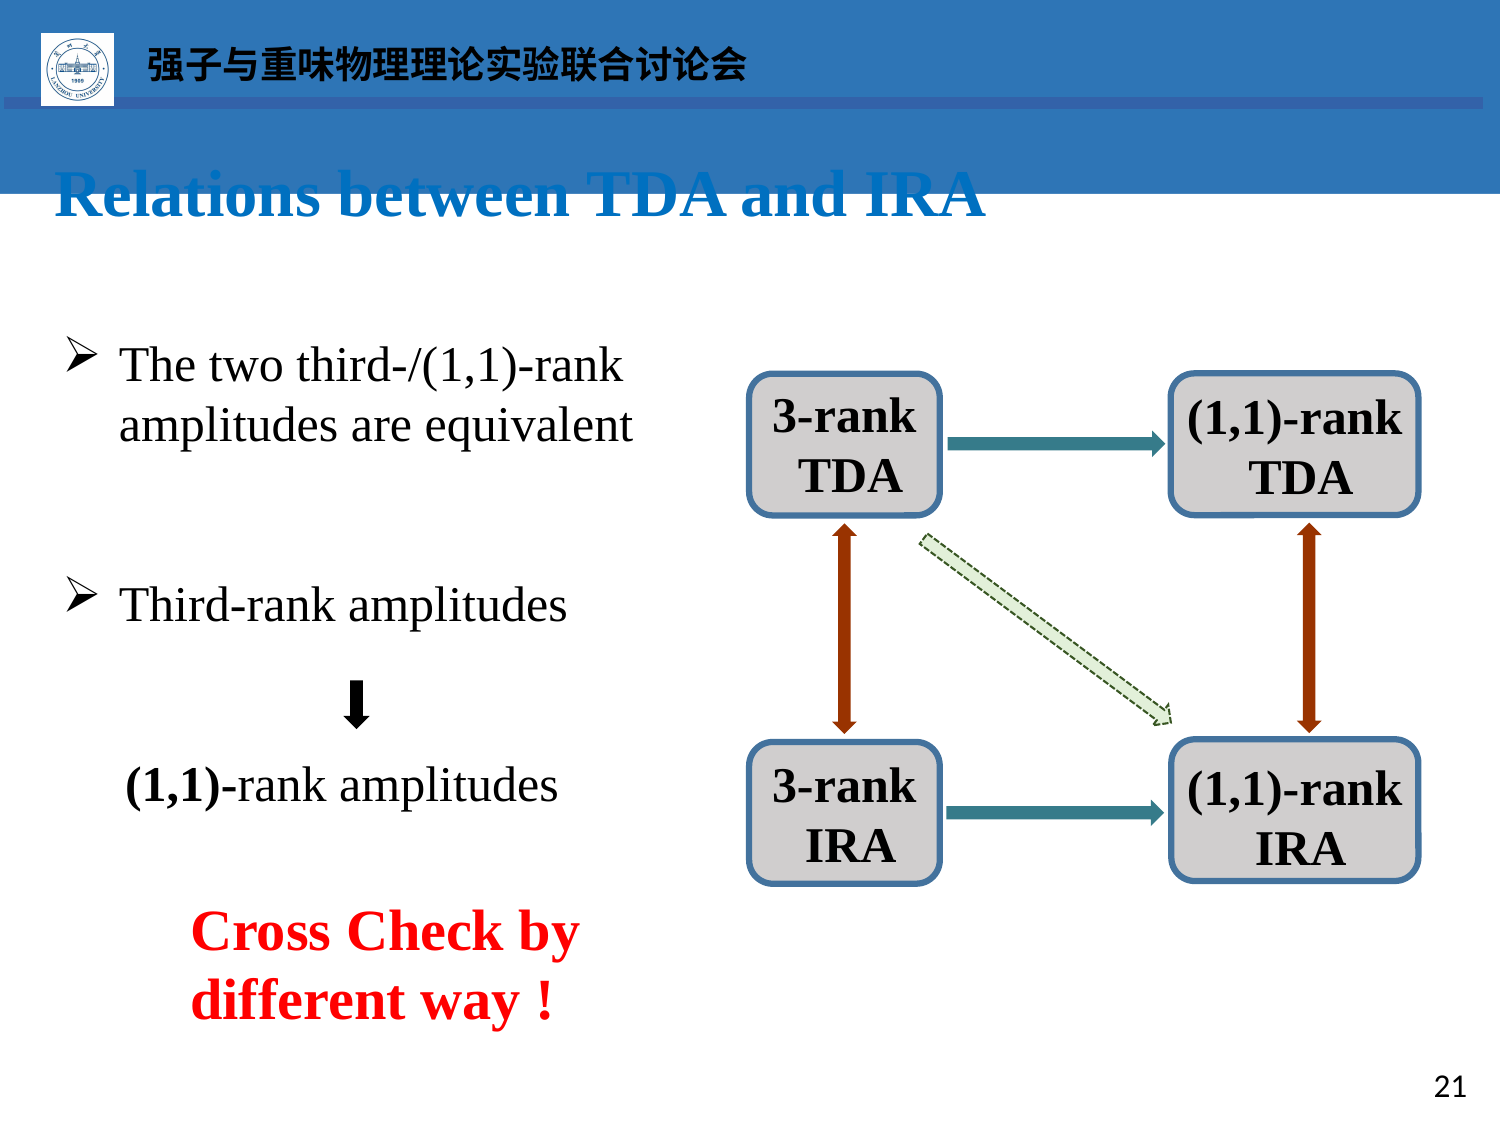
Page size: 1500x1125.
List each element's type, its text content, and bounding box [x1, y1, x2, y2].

text_box [918, 532, 1173, 727]
text_box [775, 740, 928, 744]
text_box Cross Check by different way ! [175, 884, 648, 1039]
text_box [932, 746, 941, 879]
text_box [775, 379, 941, 517]
text_box The two third-/(1,1)-rank amplitudes are equivalent Third-rank amplitudes (1,1)-rank amplitudes [47, 323, 775, 879]
text_box [343, 680, 370, 730]
text_box 3-rank TDA [775, 375, 933, 510]
text_box [1180, 512, 1409, 517]
text_box 强子与重味物理理论实验联合讨论会 [132, 33, 763, 94]
text_box [758, 880, 931, 885]
text_box [946, 428, 1167, 460]
text_box [829, 521, 860, 736]
text_box [1181, 372, 1408, 376]
list Relations between TDA and IRA [38, 137, 1327, 252]
text_box (1,1)-rank IRA [1171, 747, 1418, 883]
text_box 3-rank IRA [757, 744, 932, 880]
text_box 21 [1419, 1057, 1483, 1112]
text_box (1,1)-rank TDA [1171, 376, 1418, 512]
text_box [1176, 738, 1414, 747]
text_box [945, 797, 1166, 829]
picture [41, 33, 114, 106]
text_box [1294, 521, 1325, 735]
